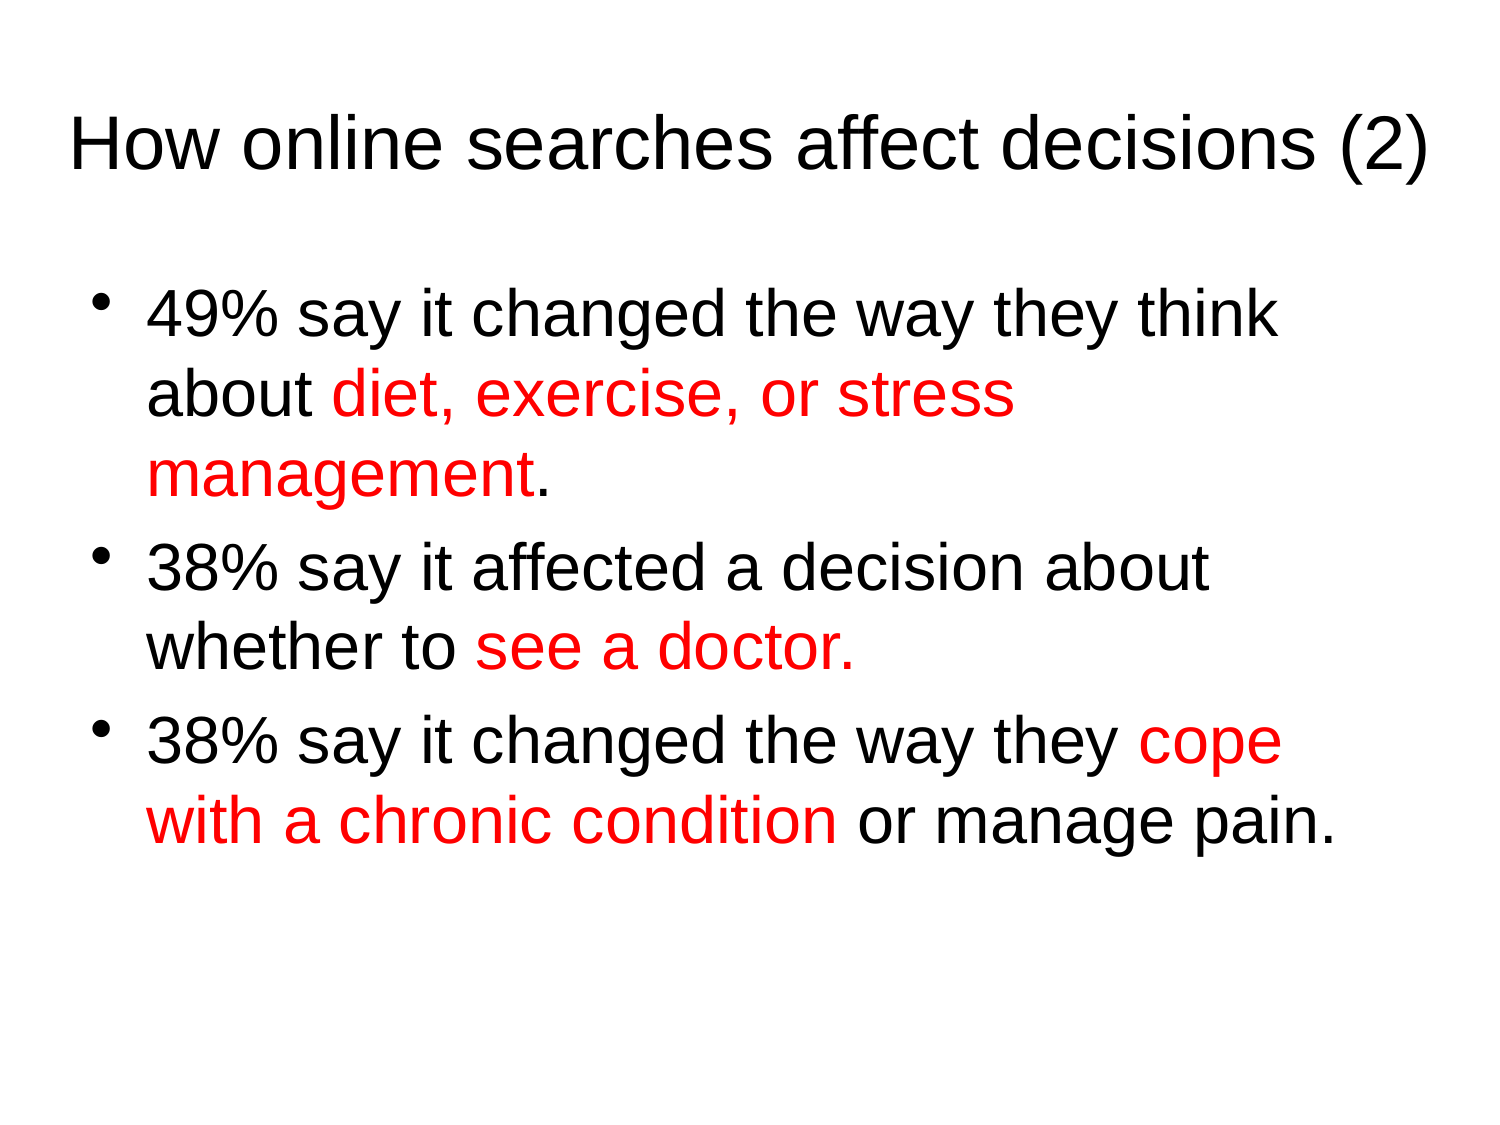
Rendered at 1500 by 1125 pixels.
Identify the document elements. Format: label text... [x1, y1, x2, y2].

title How online searches affect decisions (2) [37, 45, 1463, 233]
list 49% say it changed the way they think about diet, exercise, or stress management. 38% say it affected a decision about whether to see a doctor. 38% say it changed the way they cope with a chronic condition or manage pain. [75, 262, 1425, 1005]
